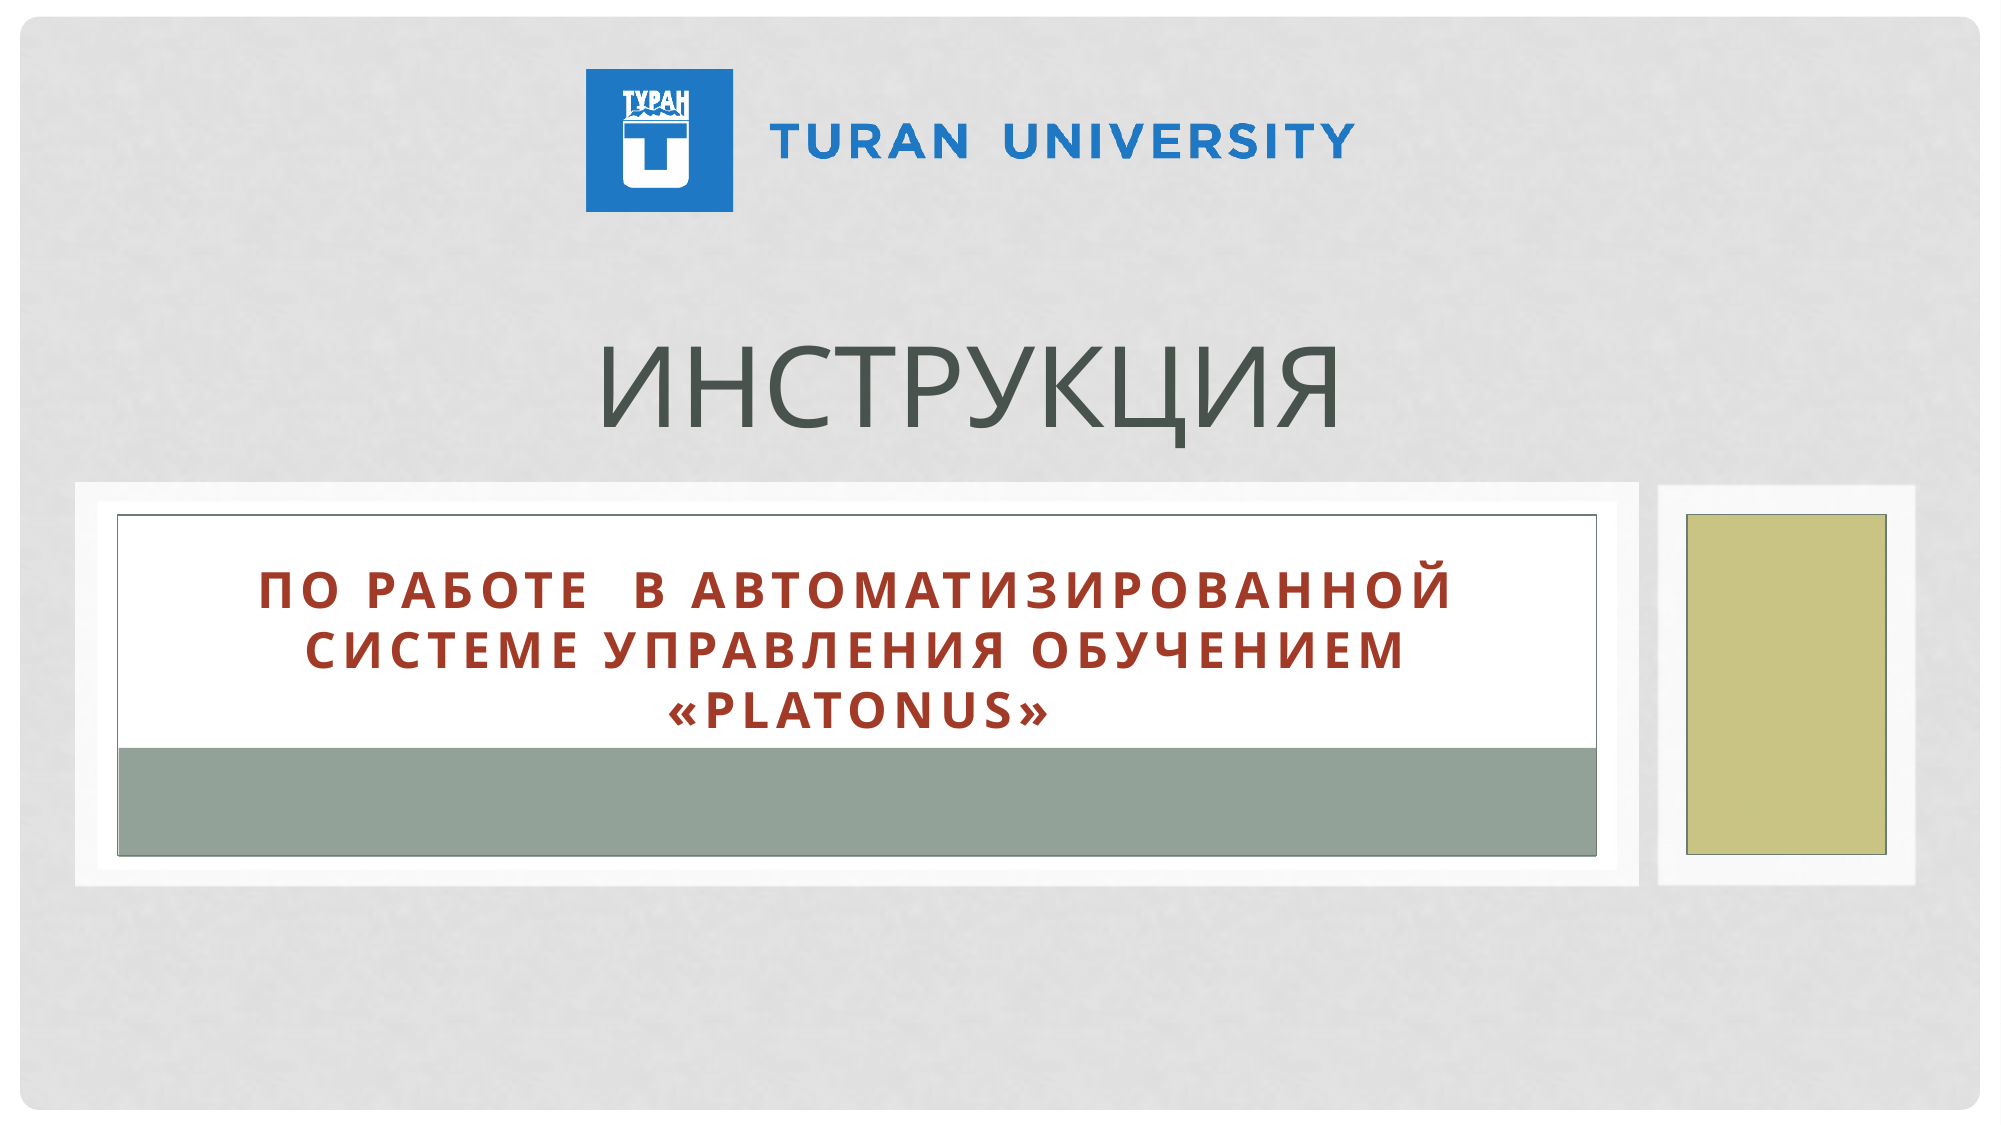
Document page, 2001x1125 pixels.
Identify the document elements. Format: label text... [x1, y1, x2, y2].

title Инструкция [492, 255, 1449, 458]
subtitle По работе в автоматизированной системе управления обучением «PLATONUS» [149, 550, 1567, 686]
picture [586, 69, 1355, 212]
